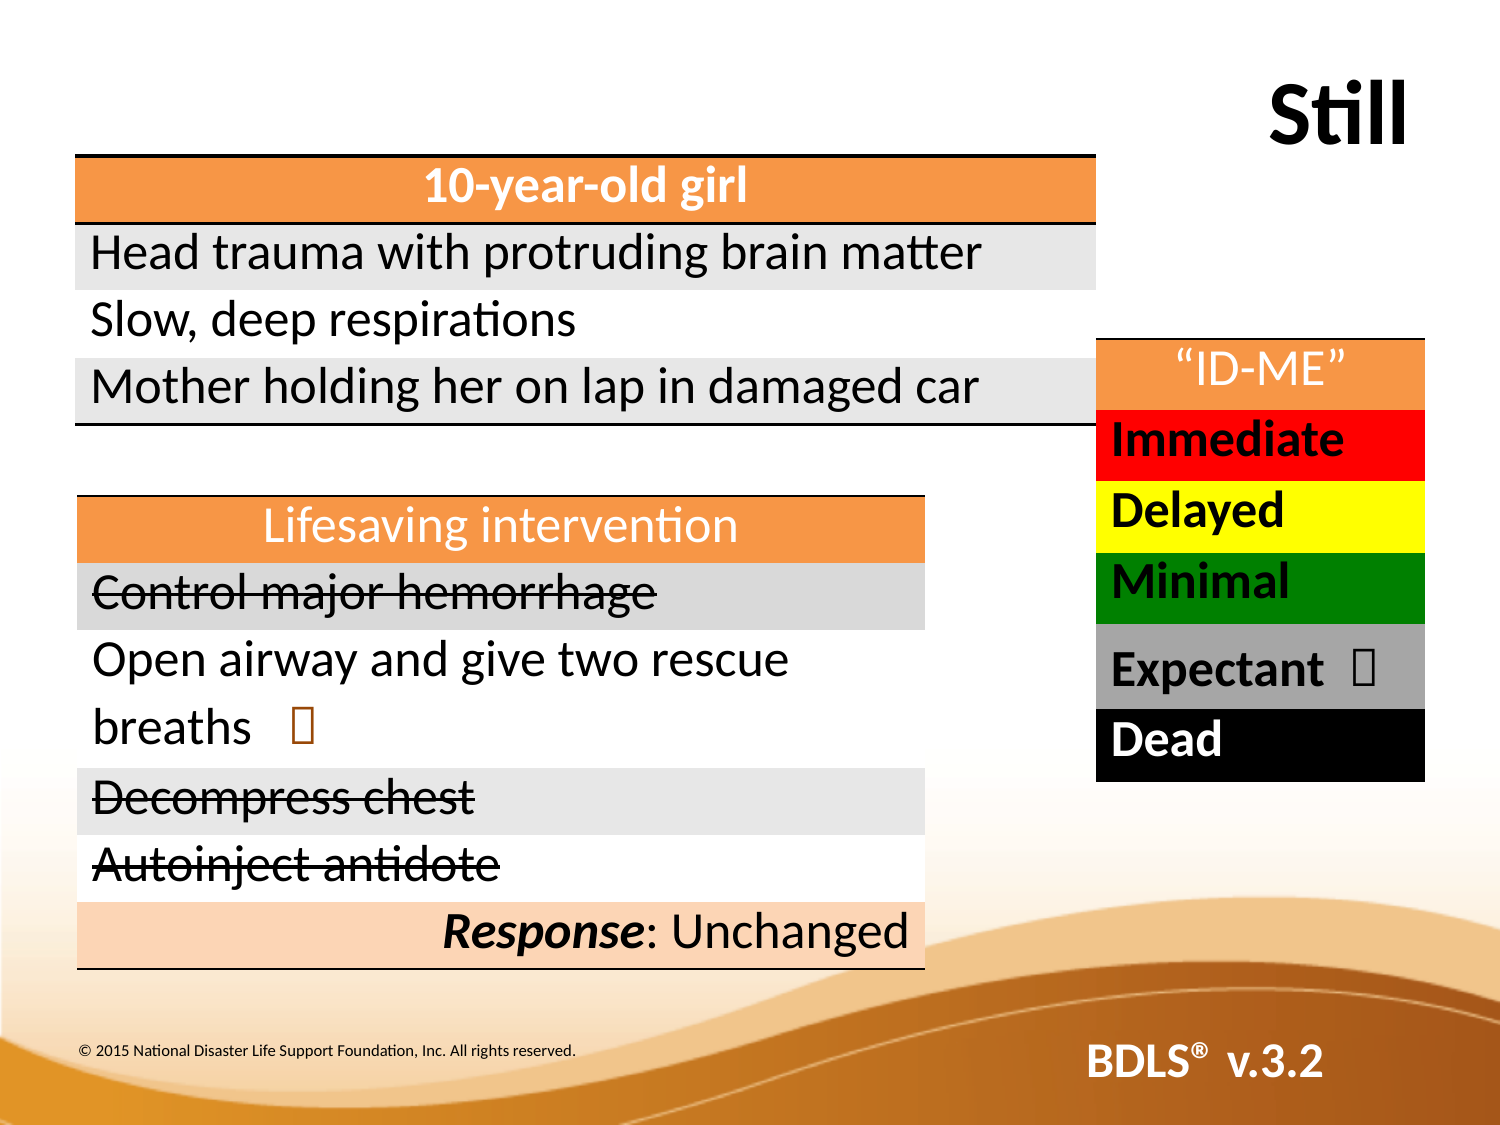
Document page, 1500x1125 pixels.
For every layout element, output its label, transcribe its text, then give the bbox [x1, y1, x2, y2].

table_cell Mother holding her on lap in damaged car [75, 358, 1096, 423]
table_header “ID-ME” [1096, 340, 1425, 410]
table_cell Slow, deep respirations [75, 290, 1096, 358]
table_cell Head trauma with protruding brain matter [75, 233, 1096, 290]
table_cell Expectant  [1096, 624, 1425, 709]
table_cell Decompress chest [77, 768, 925, 835]
table_cell Minimal [1096, 553, 1425, 624]
table_cell Delayed [1096, 481, 1425, 553]
table_cell Autoinject antidote [77, 835, 925, 902]
table_cell Dead [1096, 709, 1425, 780]
table_header Lifesaving intervention [77, 497, 925, 563]
table_cell Response: Unchanged [77, 902, 925, 968]
table_cell Open airway and give two rescue breaths  [77, 630, 925, 768]
picture [0, 0, 1500, 1125]
table_cell Control major hemorrhage [77, 563, 925, 630]
text_box Still [74, 45, 1425, 233]
table_cell Immediate [1096, 410, 1425, 481]
